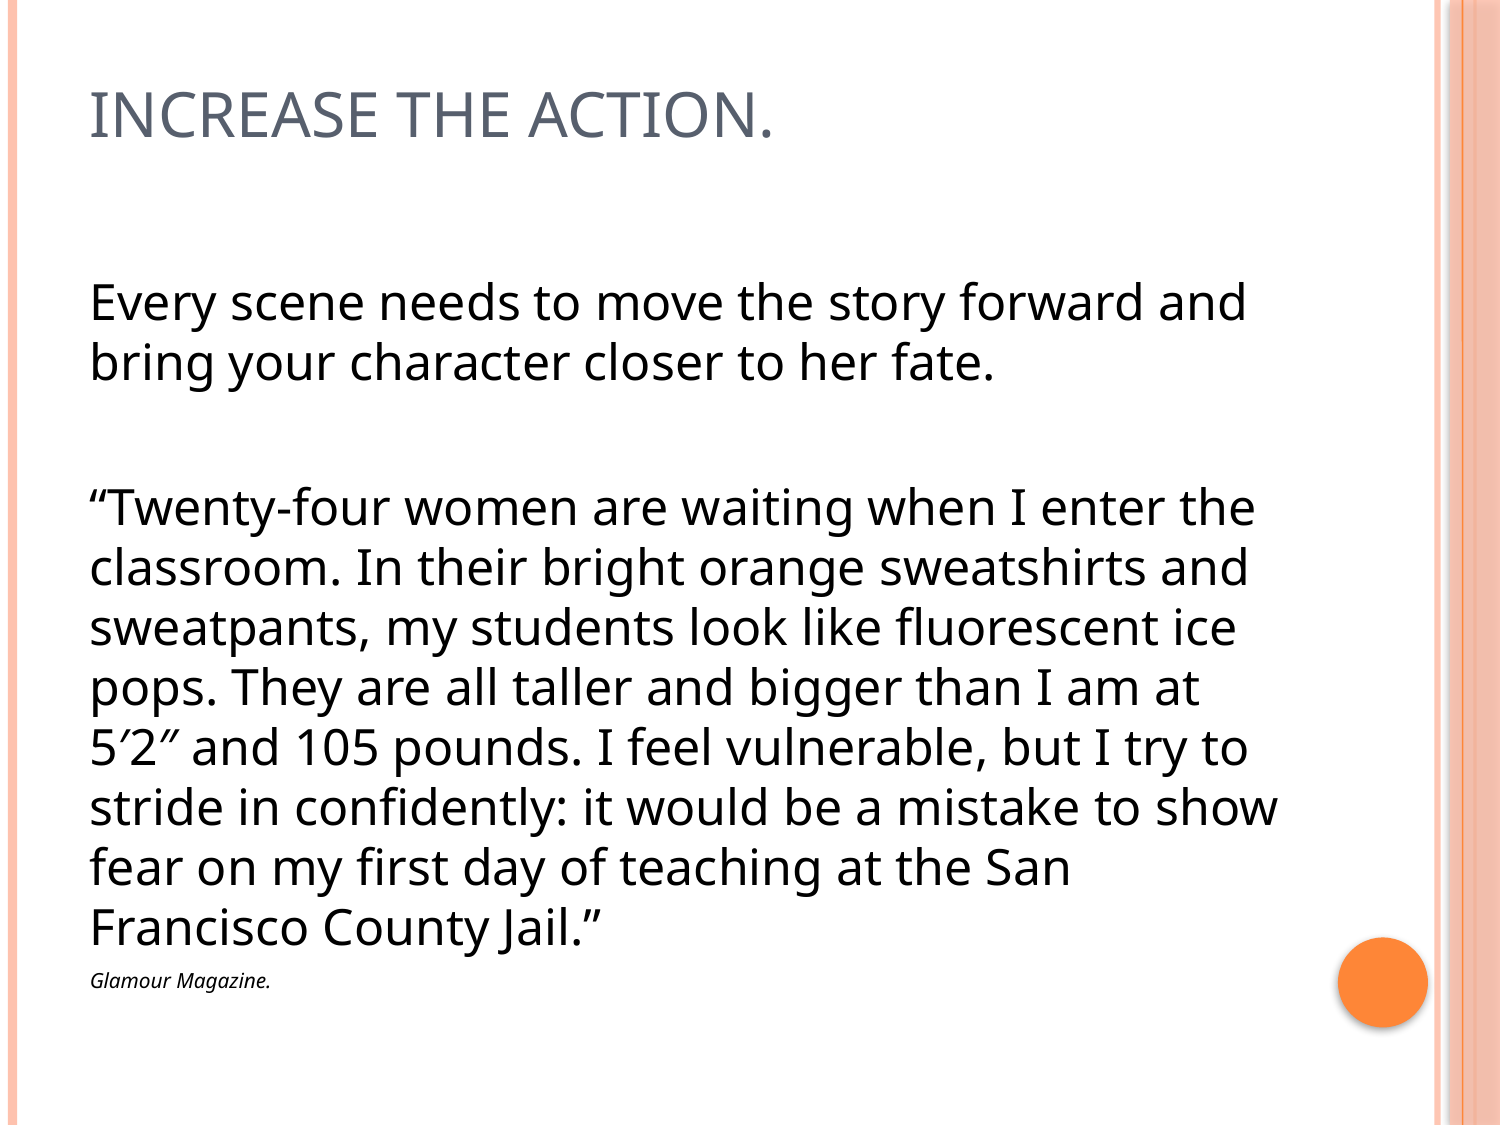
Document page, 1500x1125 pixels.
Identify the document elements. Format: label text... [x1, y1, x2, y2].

list Every scene needs to move the story forward and bring your character closer to her fate. “Twenty-four women are waiting when I enter the classroom. In their bright orange sweatshirts and sweatpants, my students look like fluorescent ice pops. They are all taller and bigger than I am at 5′2″ and 105 pounds. I feel vulnerable, but I try to stride in confidently: it would be a mistake to show fear on my first day of teaching at the San Francisco County Jail.” Glamour Magazine. [75, 262, 1300, 1062]
title Increase the action. [75, 45, 1300, 233]
